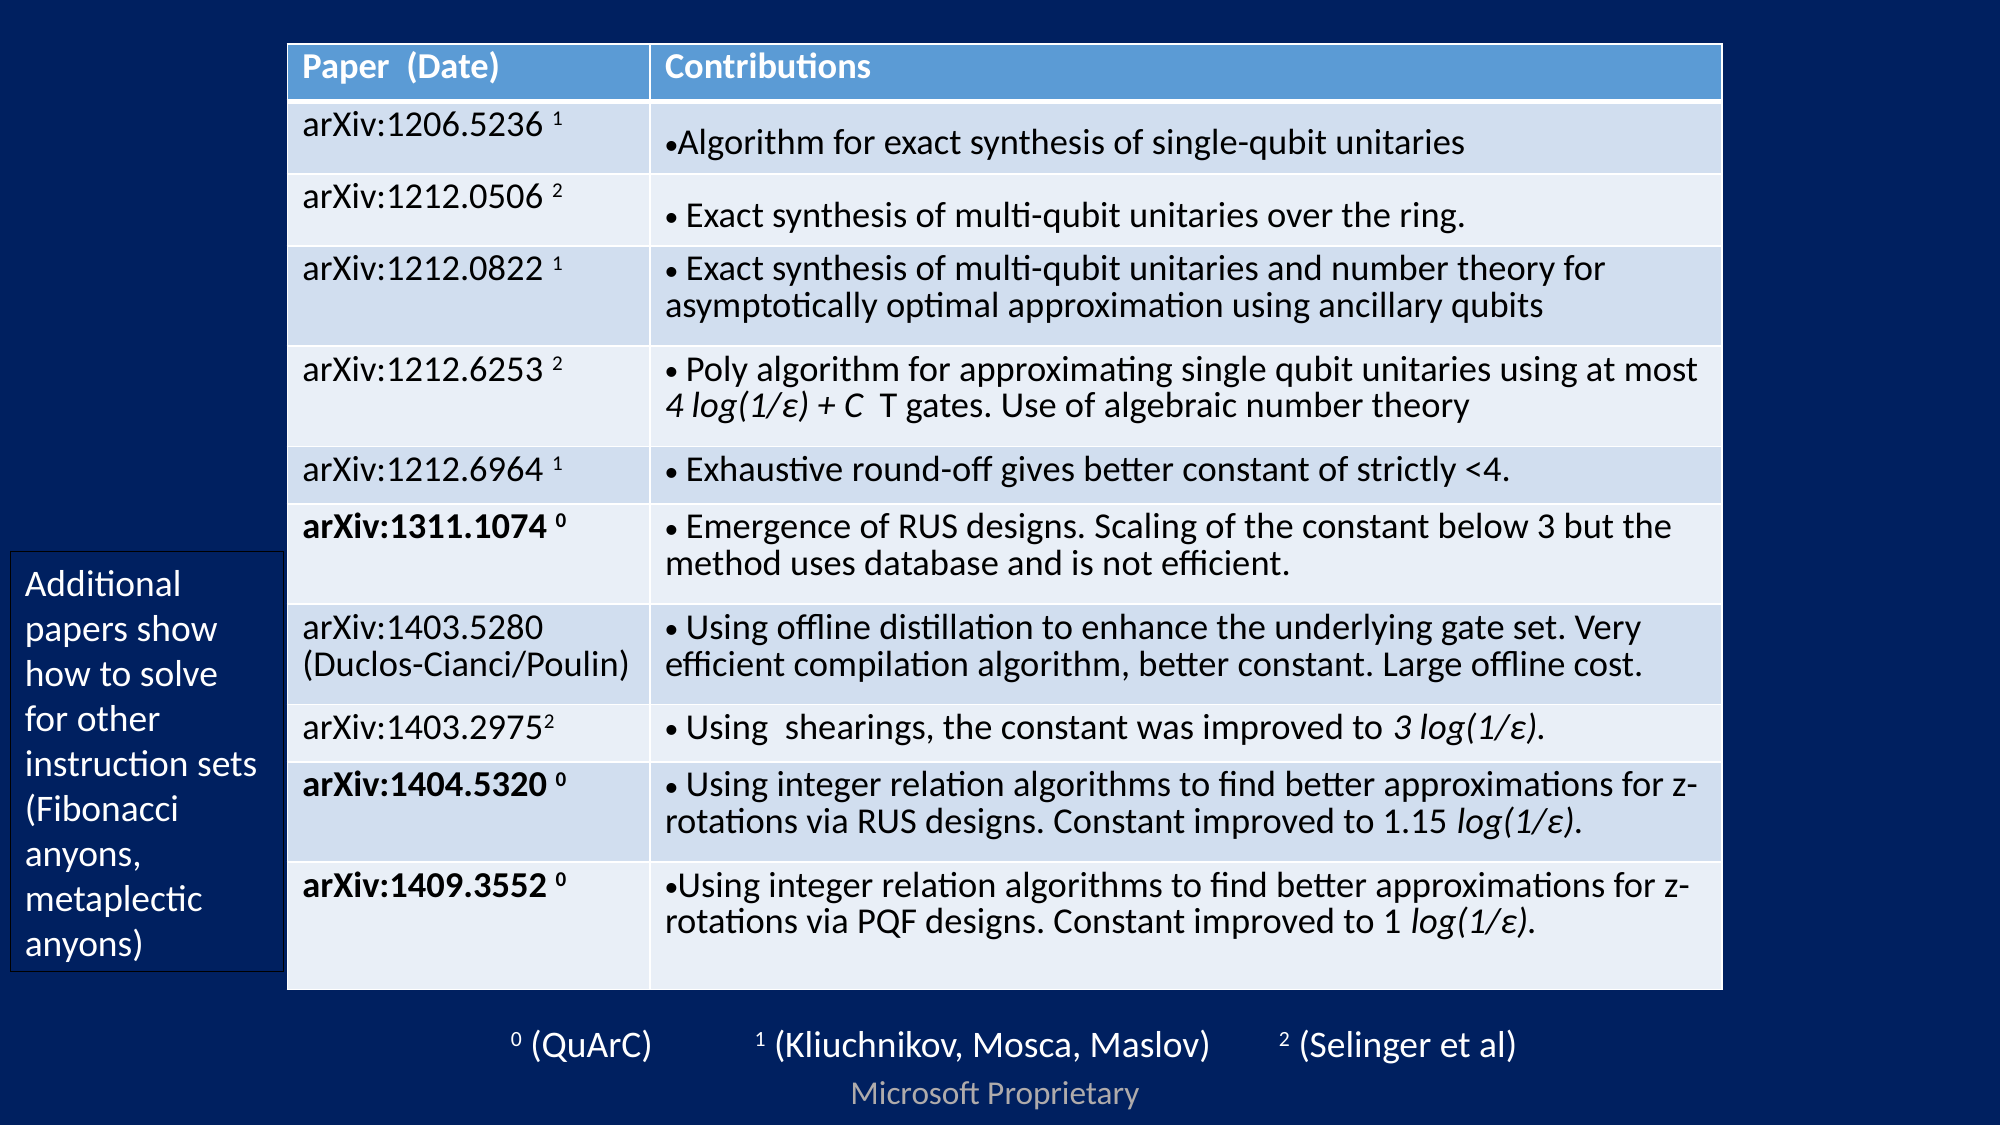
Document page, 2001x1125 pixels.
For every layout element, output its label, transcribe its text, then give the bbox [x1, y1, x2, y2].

text_box Additional papers show how to solve for other instruction sets (Fibonacci anyons, metaplectic anyons) [10, 551, 284, 972]
text_box 0 (QuArC) 1 (Kliuchnikov, Mosca, Maslov) 2 (Selinger et al) [479, 1012, 1551, 1073]
text_box Microsoft Proprietary [835, 1064, 1155, 1119]
